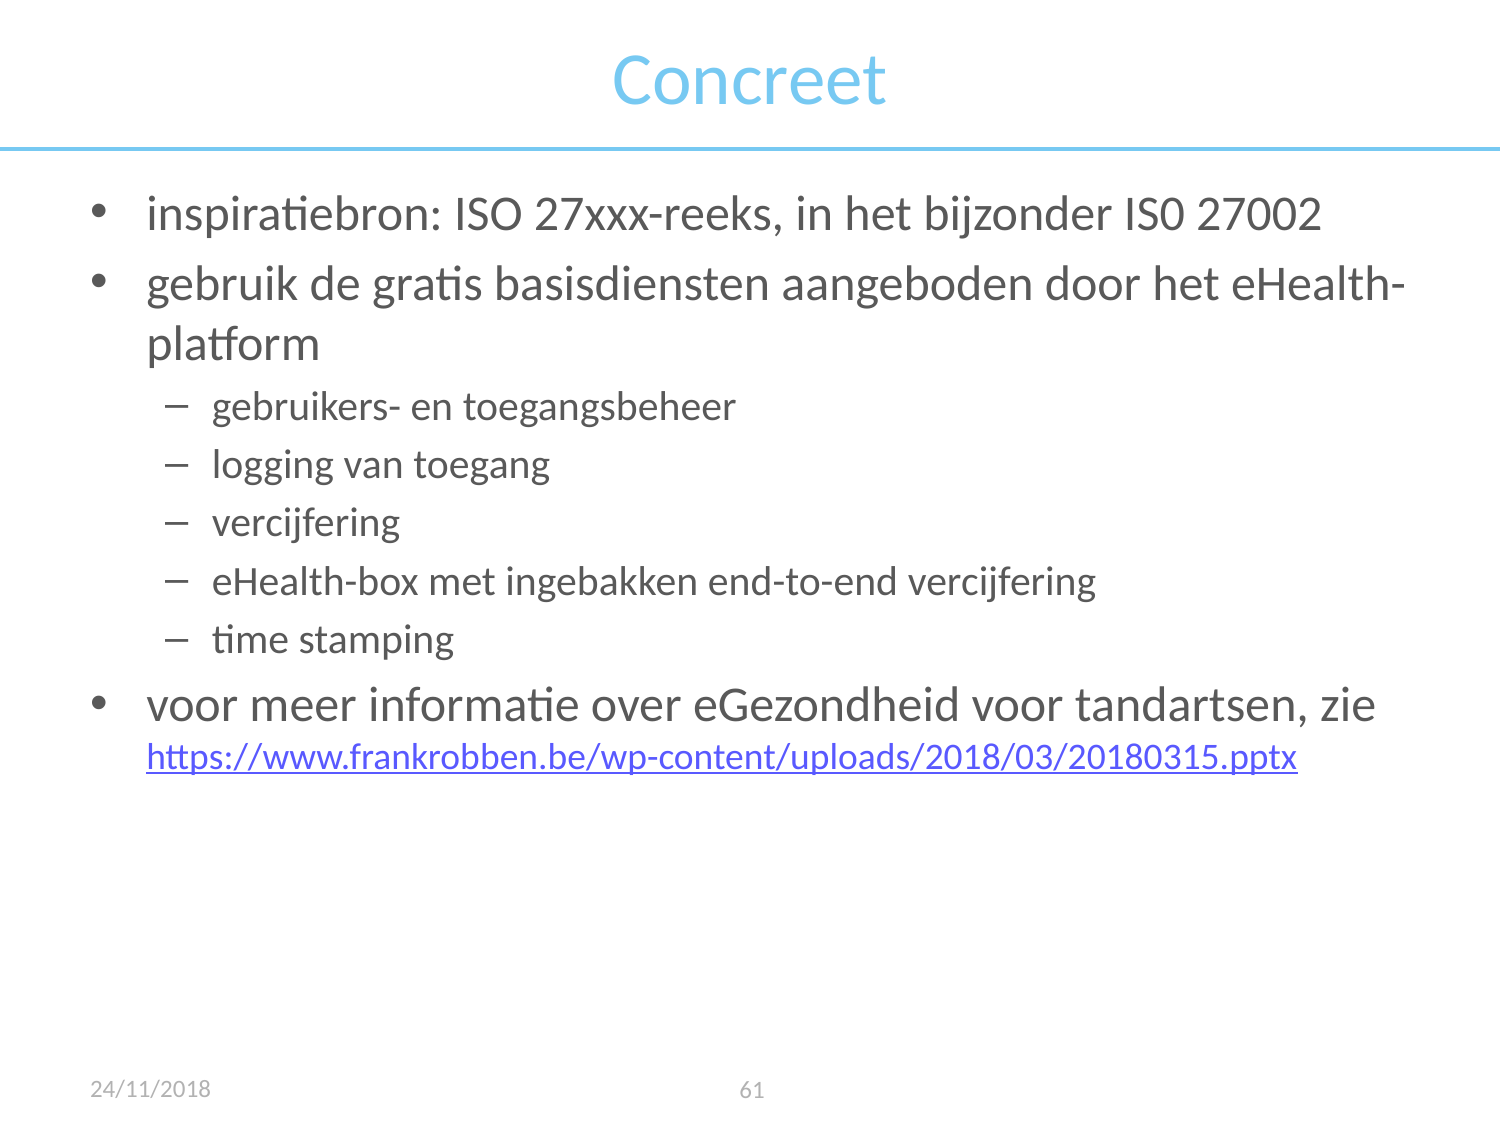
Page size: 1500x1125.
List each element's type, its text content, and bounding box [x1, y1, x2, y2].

slide_number 61 [577, 1058, 928, 1119]
title Concreet [0, 0, 1500, 149]
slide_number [75, 1057, 425, 1118]
list inspiratiebron: ISO 27xxx-reeks, in het bijzonder IS0 27002 gebruik de gratis basisdiensten aangeboden door het eHealth-platform gebruikers- en toegangsbeheer logging van toegang vercijfering eHealth-box met ingebakken end-to-end vercijfering time stamping voor meer informatie over eGezondheid voor tandartsen, zie https://www.frankrobben.be/wp-content/uploads/2018/03/20180315.pptx [75, 172, 1425, 1035]
